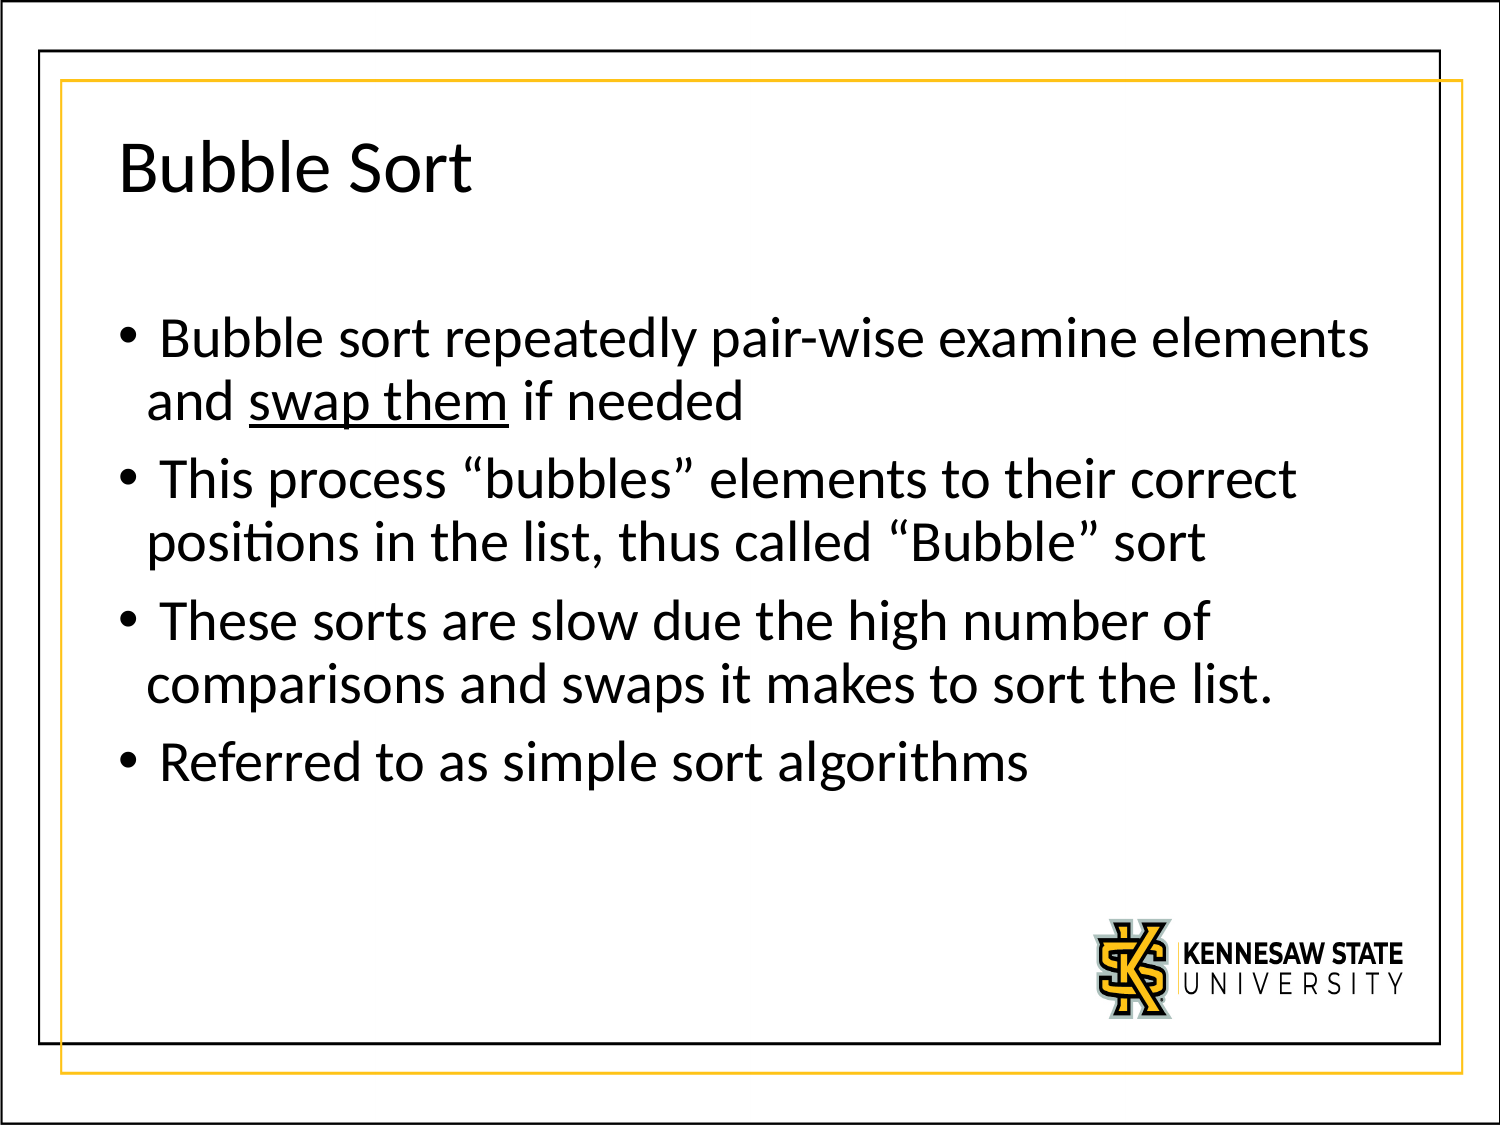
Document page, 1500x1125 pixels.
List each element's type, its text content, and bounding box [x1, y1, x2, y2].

picture [0, 0, 1500, 1125]
title Bubble Sort [103, 59, 1397, 278]
list Bubble sort repeatedly pair-wise examine elements and swap them if needed This process “bubbles” elements to their correct positions in the list, thus called “Bubble” sort These sorts are slow due the high number of comparisons and swaps it makes to sort the list. Referred to as simple sort algorithms [103, 299, 1397, 1014]
